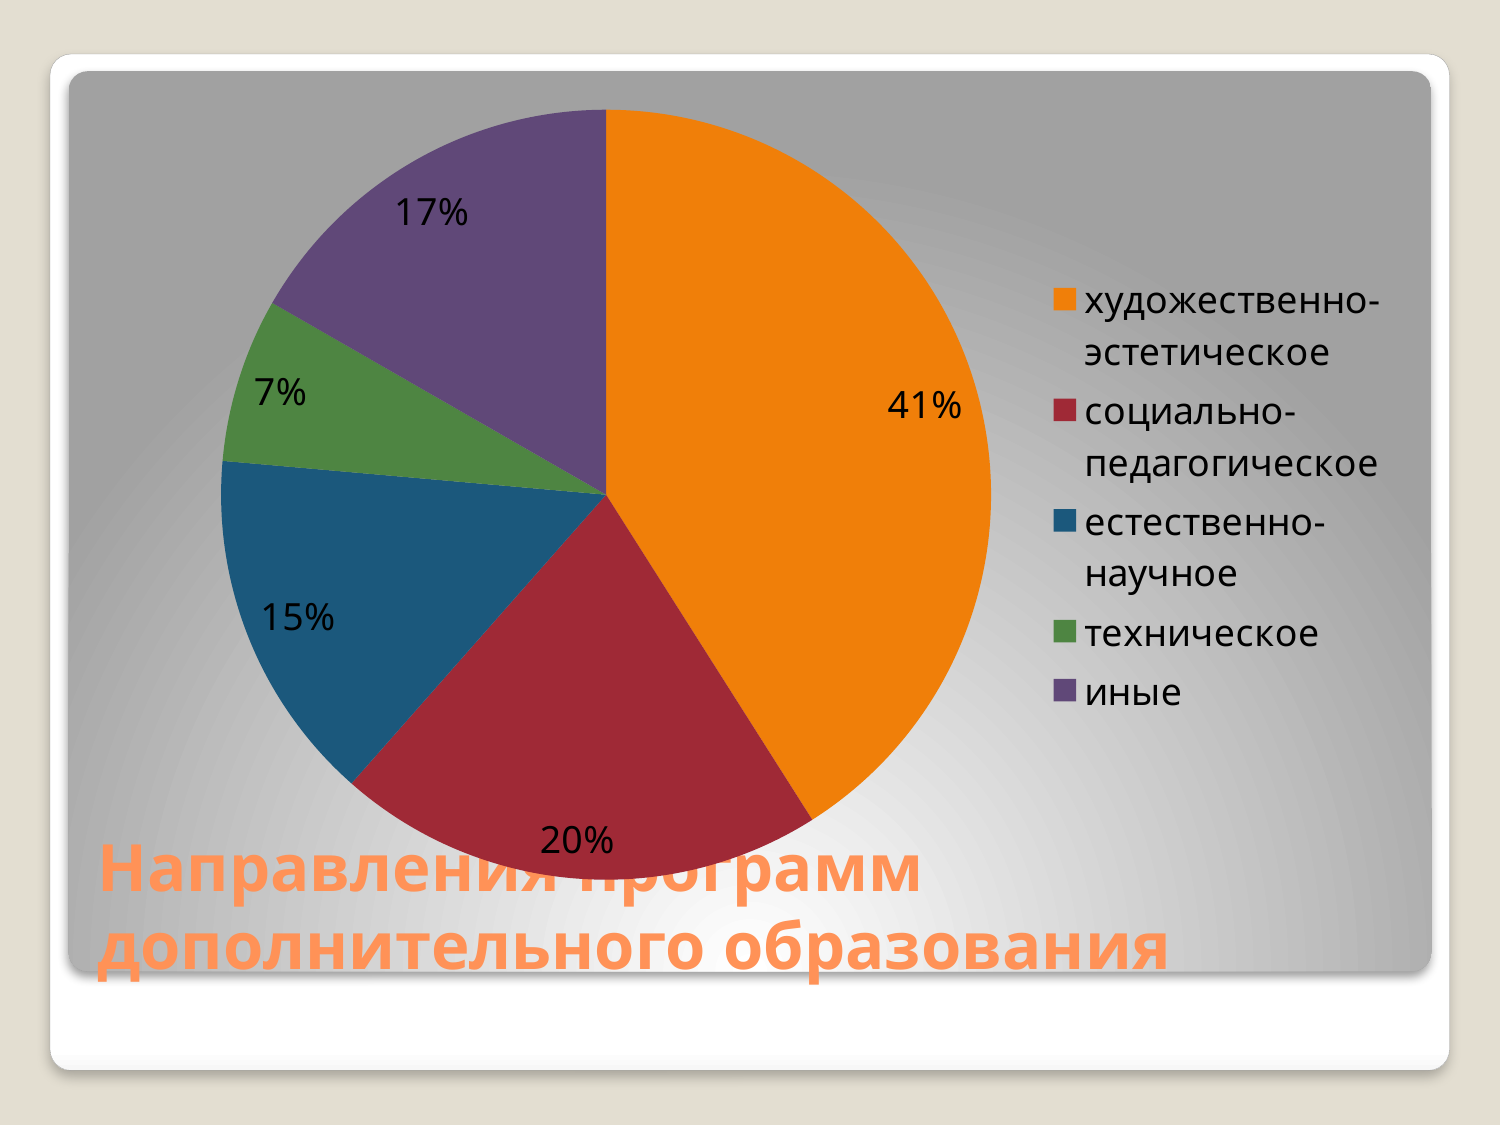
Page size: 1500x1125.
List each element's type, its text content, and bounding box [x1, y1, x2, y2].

chart [116, 93, 1407, 896]
title Направления программ дополнительного образования [82, 817, 1425, 990]
